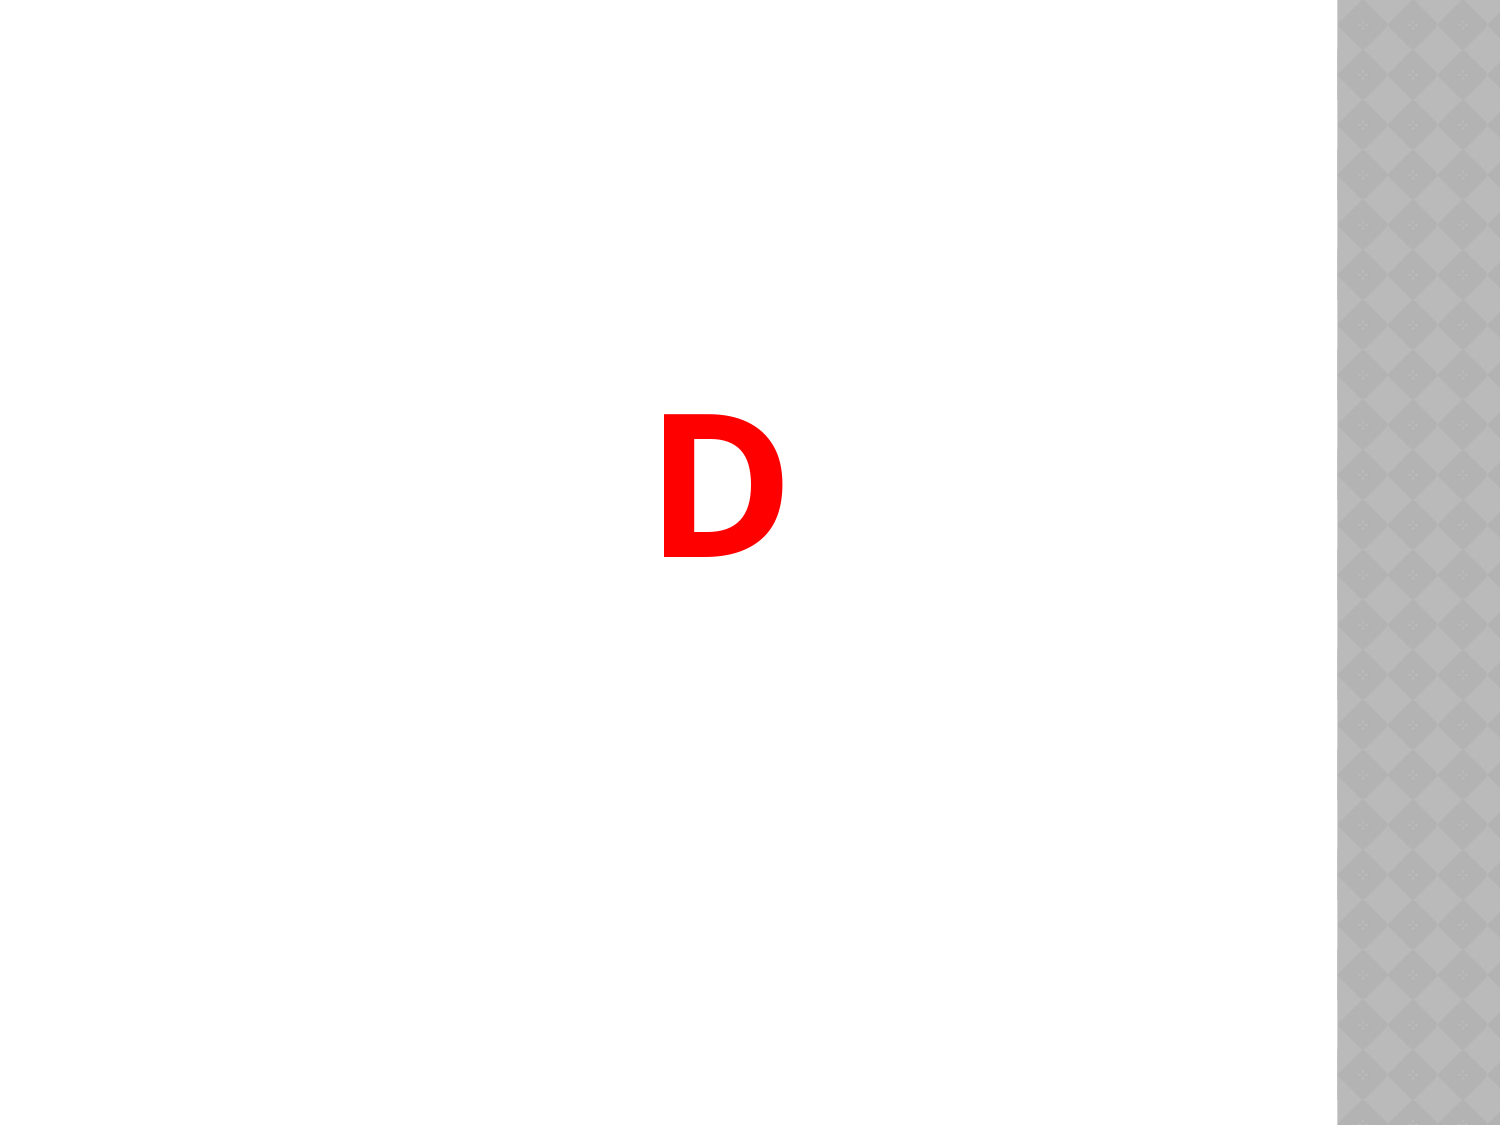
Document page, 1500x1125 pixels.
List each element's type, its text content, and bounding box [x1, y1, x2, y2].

text_box D [631, 349, 786, 605]
